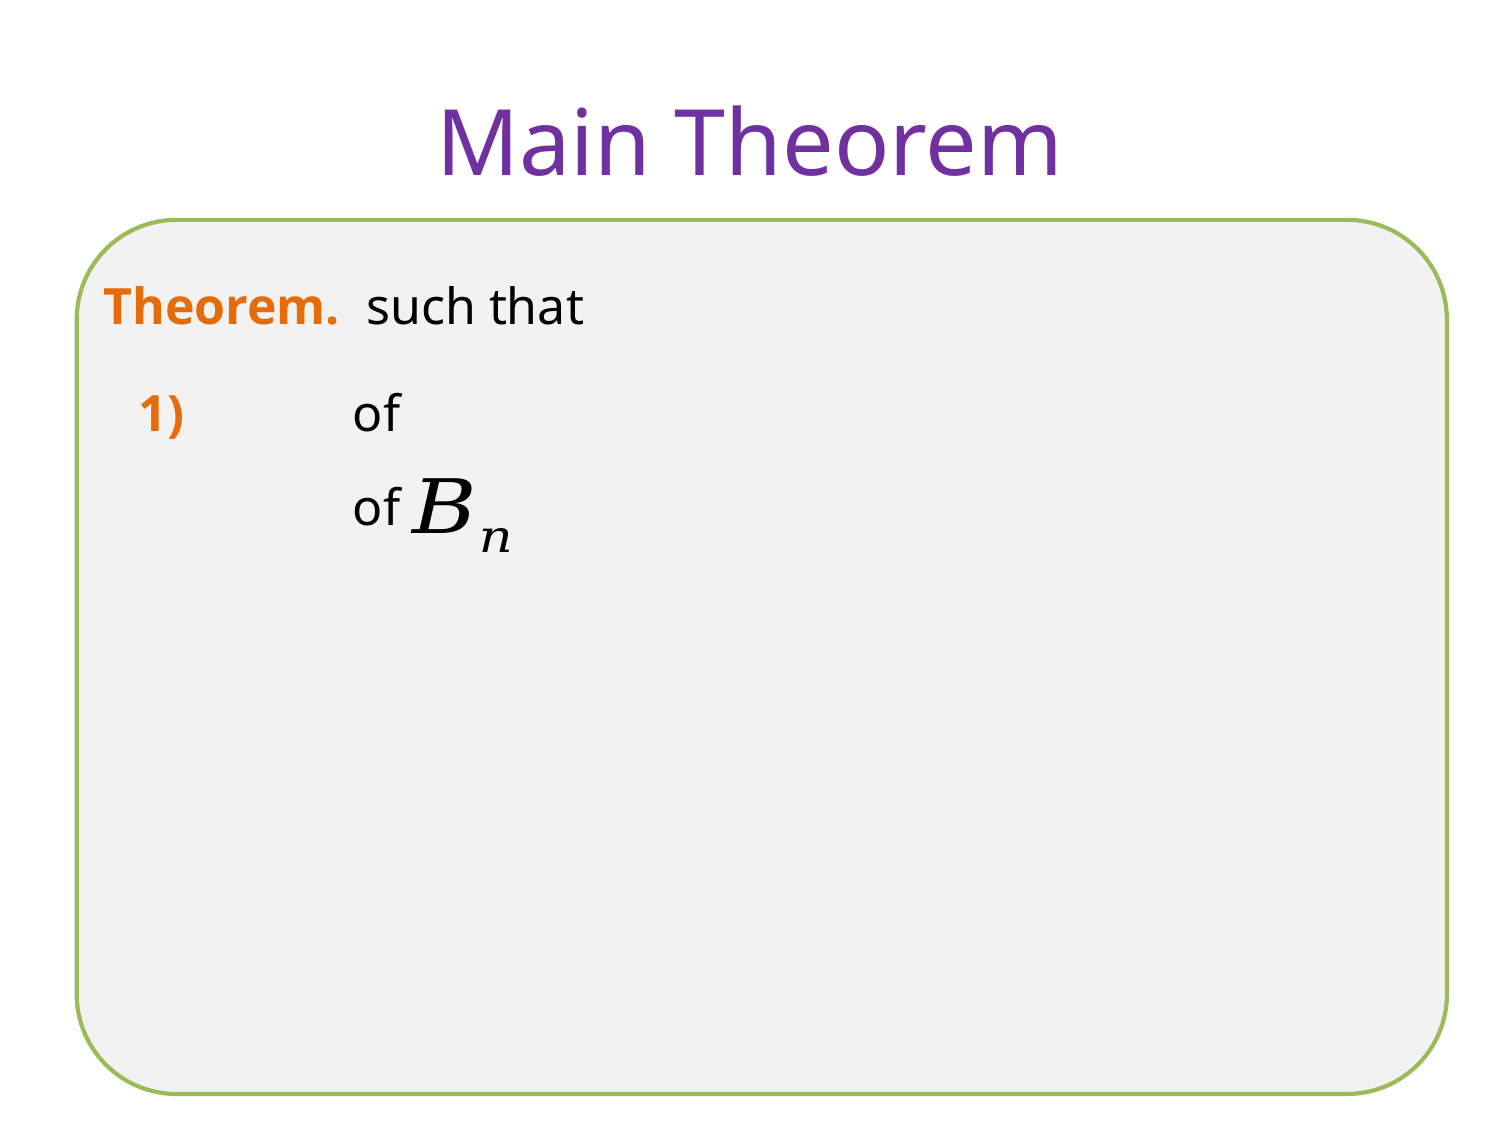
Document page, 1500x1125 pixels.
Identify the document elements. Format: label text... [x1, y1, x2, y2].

text_box of [337, 373, 432, 467]
text_box [74, 233, 1450, 1097]
text_box of [337, 467, 432, 575]
title Main Theorem [75, 45, 1425, 233]
